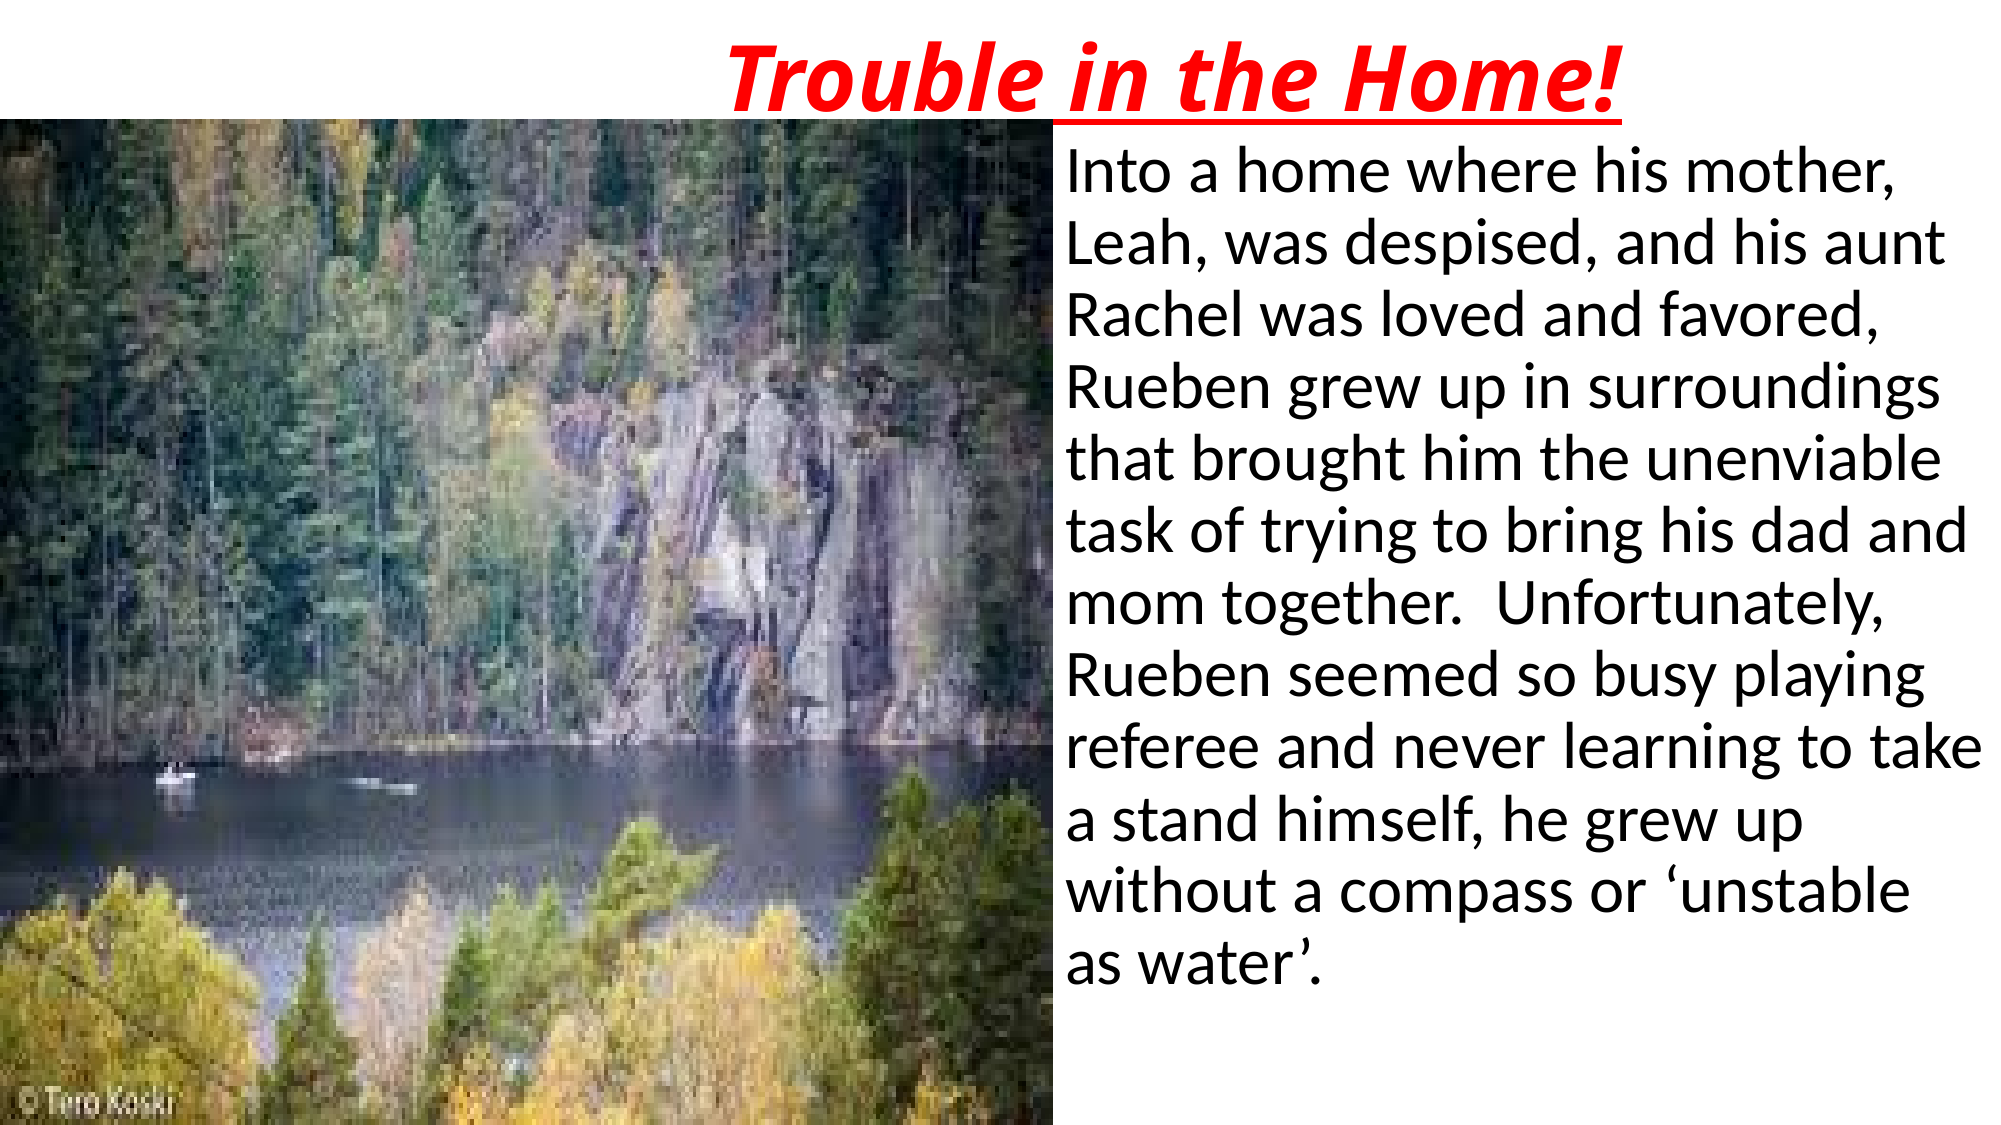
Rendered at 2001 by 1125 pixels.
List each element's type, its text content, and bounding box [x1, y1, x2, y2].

title Trouble in the Home! [137, 0, 1863, 127]
list Into a home where his mother, Leah, was despised, and his aunt Rachel was loved and favored, Rueben grew up in surroundings that brought him the unenviable task of trying to bring his dad and mom together. Unfortunately, Rueben seemed so busy playing referee and never learning to take a stand himself, he grew up without a compass or ‘unstable as water’. [1053, 127, 2000, 1125]
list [0, 119, 1053, 1125]
